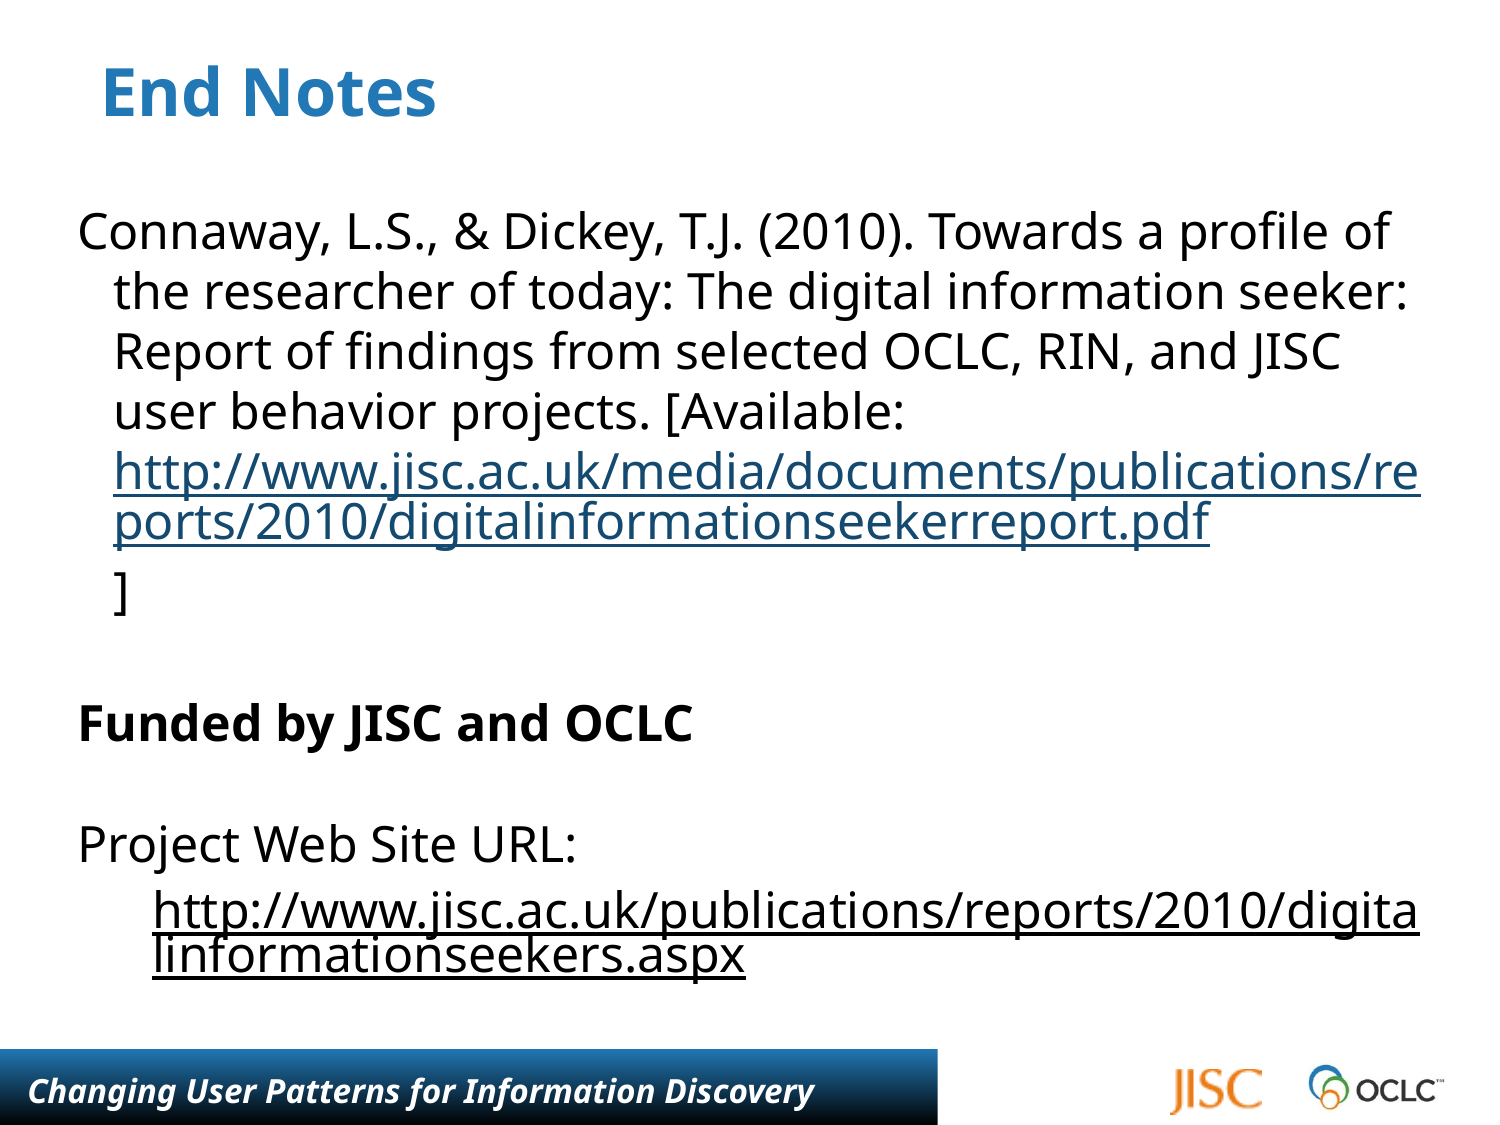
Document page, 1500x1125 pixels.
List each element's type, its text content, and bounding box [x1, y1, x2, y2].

picture [1170, 1069, 1262, 1115]
title End Notes [100, 49, 1439, 213]
list Connaway, L.S., & Dickey, T.J. (2010). Towards a profile of the researcher of today: The digital information seeker: Report of findings from selected OCLC, RIN, and JISC user behavior projects. [Available: http://www.jisc.ac.uk/media/documents/publications/reports/2010/digitalinformationseekerreport.pdf] Funded by JISC and OCLC Project Web Site URL: http://www.jisc.ac.uk/publications/reports/2010/digitalinformationseekers.aspx [74, 199, 1426, 976]
picture [1307, 1062, 1445, 1114]
